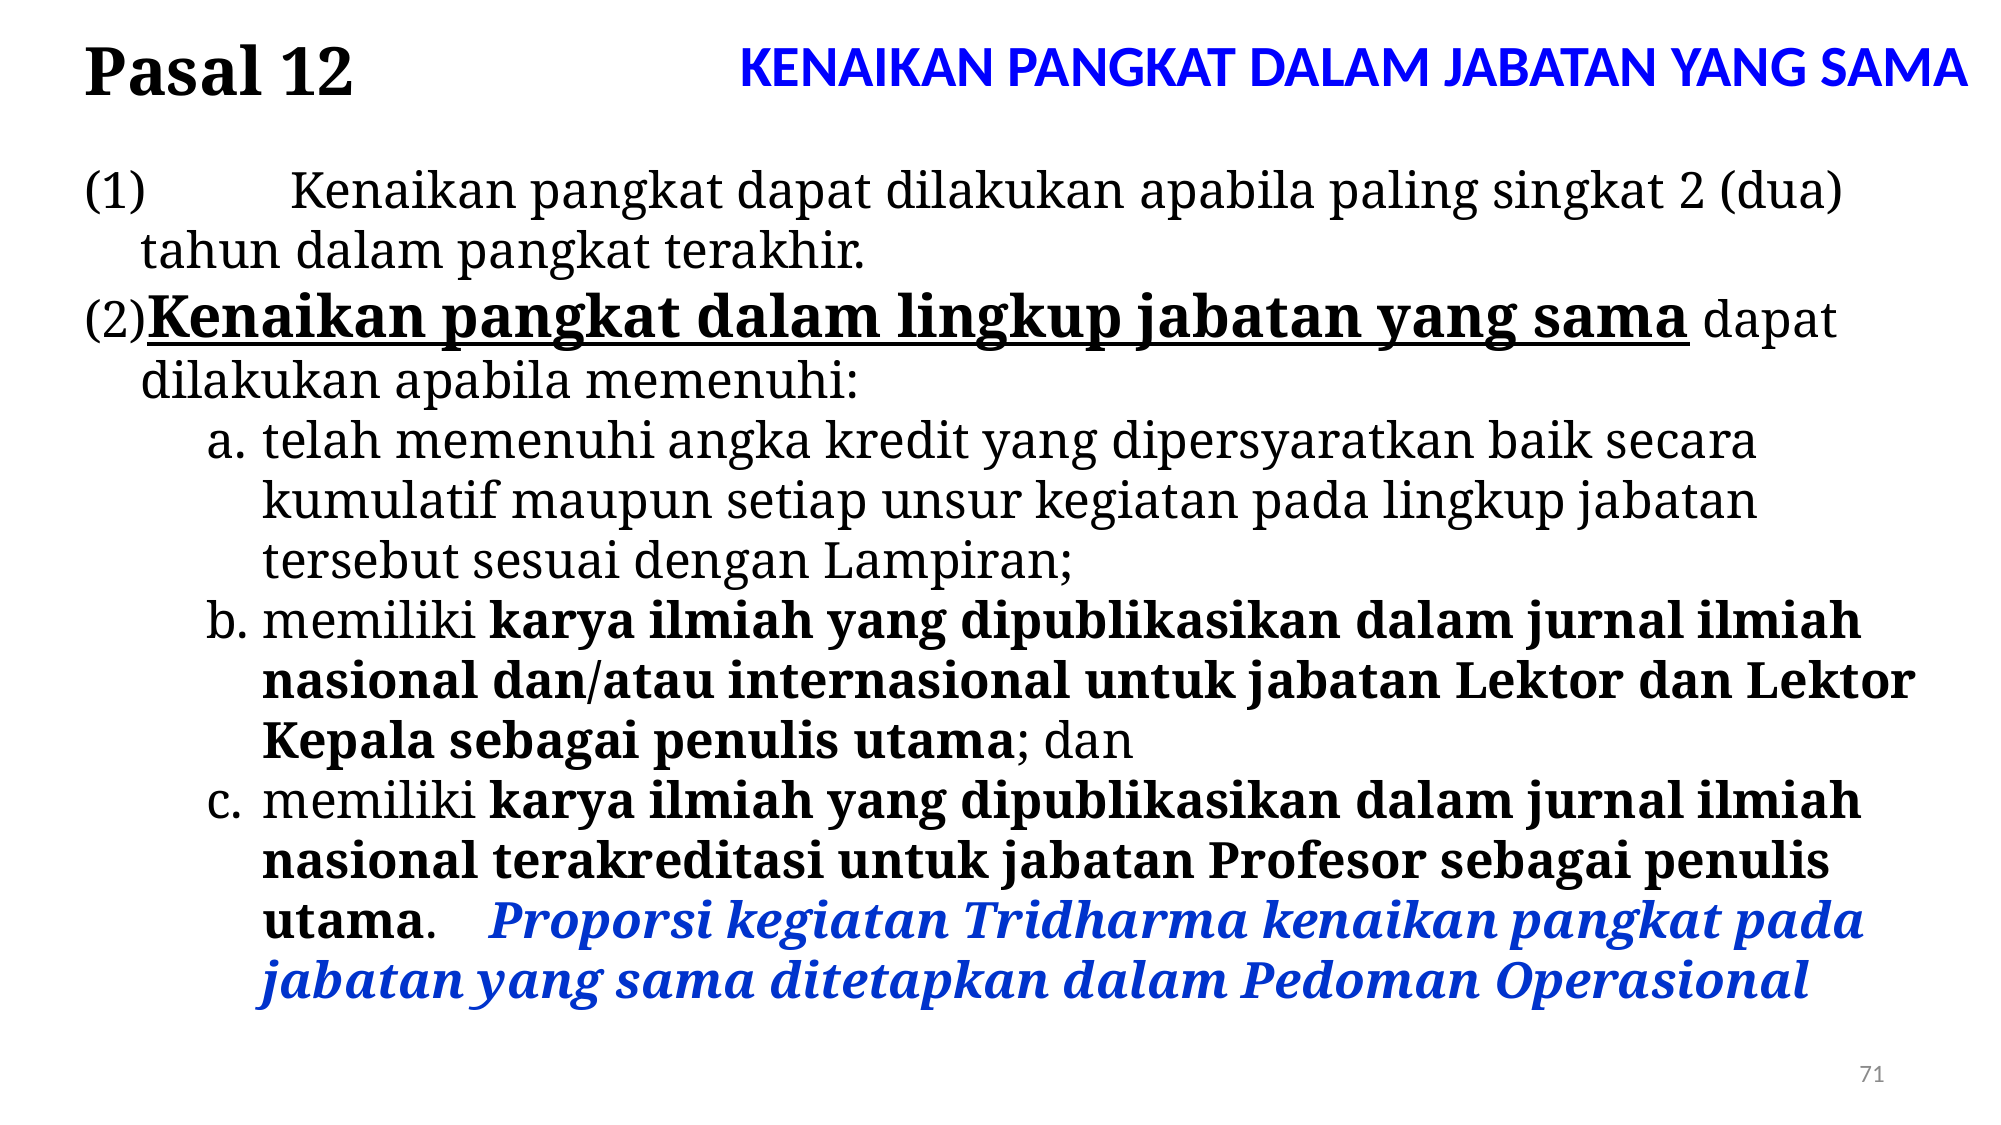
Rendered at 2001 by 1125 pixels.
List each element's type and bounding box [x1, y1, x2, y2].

text_box [69, 20, 1984, 1017]
slide_number [1433, 1042, 1900, 1103]
